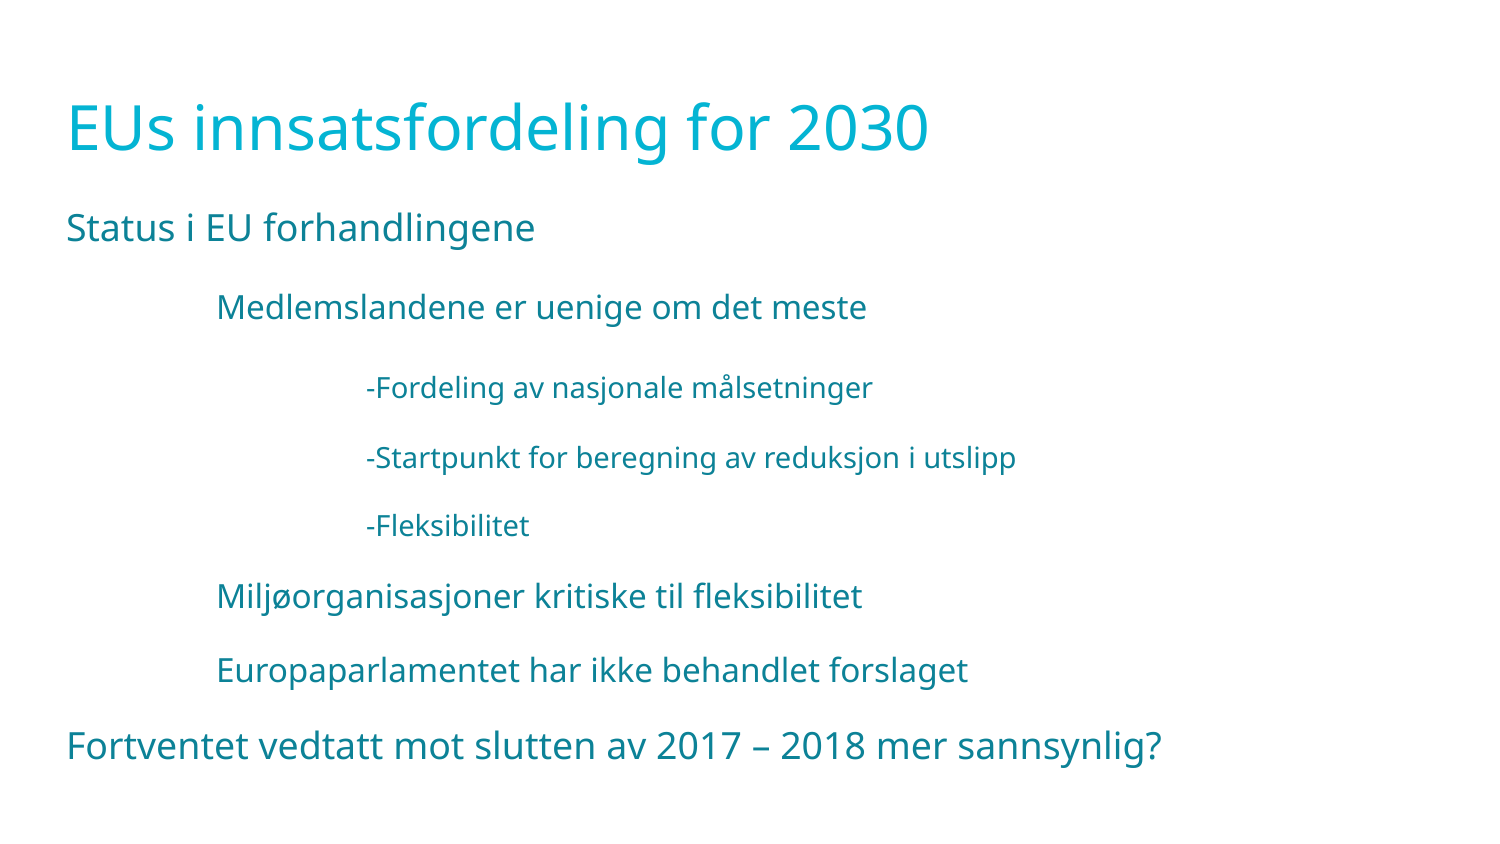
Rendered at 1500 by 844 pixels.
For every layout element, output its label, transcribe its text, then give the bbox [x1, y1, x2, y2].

list Status i EU forhandlingene Medlemslandene er uenige om det meste -Fordeling av nasjonale målsetninger -Startpunkt for beregning av reduksjon i utslipp -Fleksibilitet Miljøorganisasjoner kritiske til fleksibilitet Europaparlamentet har ikke behandlet forslaget Fortventet vedtatt mot slutten av 2017 – 2018 mer sannsynlig? [51, 189, 1449, 750]
title EUs innsatsfordeling for 2030 [51, 72, 1449, 167]
